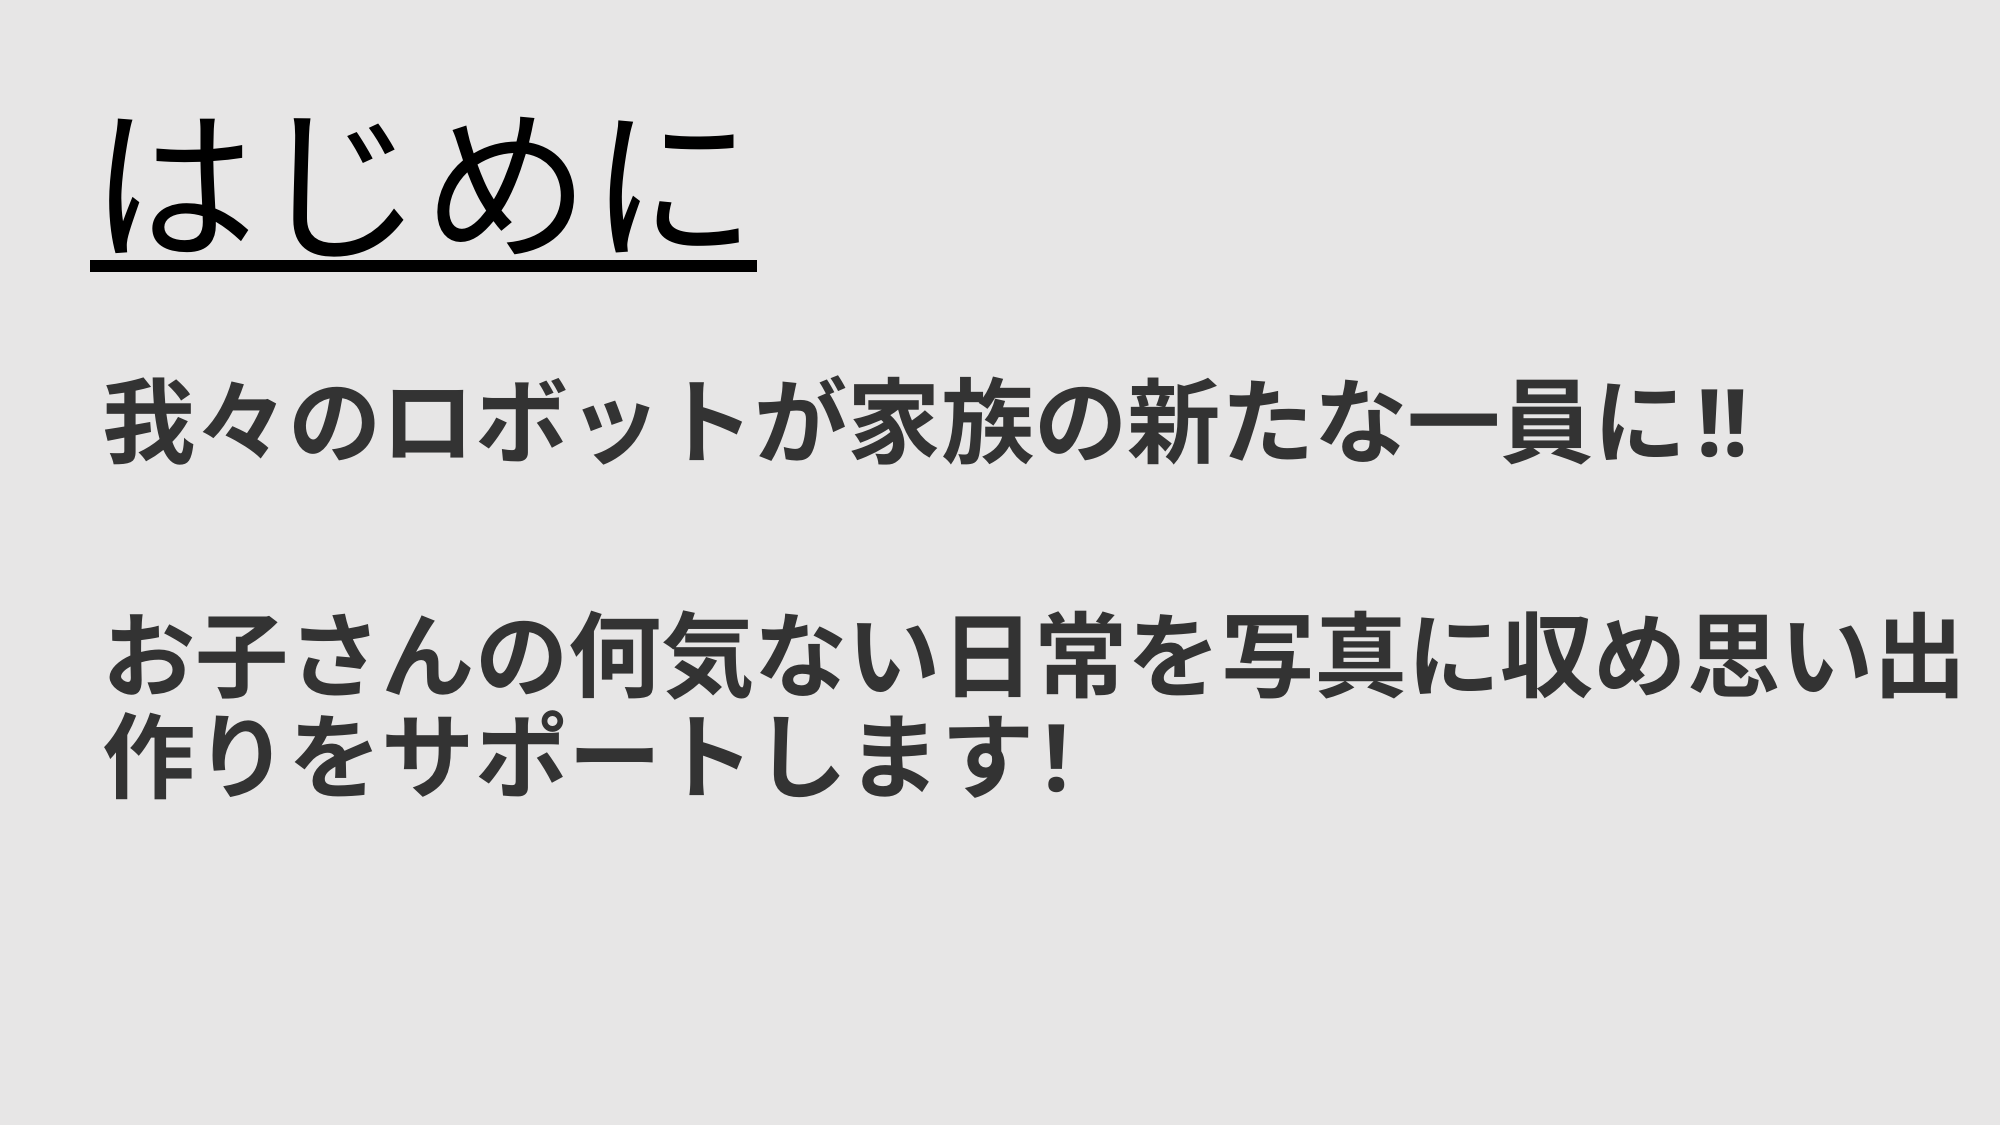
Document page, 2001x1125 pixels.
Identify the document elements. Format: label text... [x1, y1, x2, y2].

title はじめに [74, 21, 1926, 366]
list 我々のロボットが家族の新たな一員に!! お子さんの何気ない日常を写真に収め思い出作りをサポートします! [87, 236, 2000, 1103]
